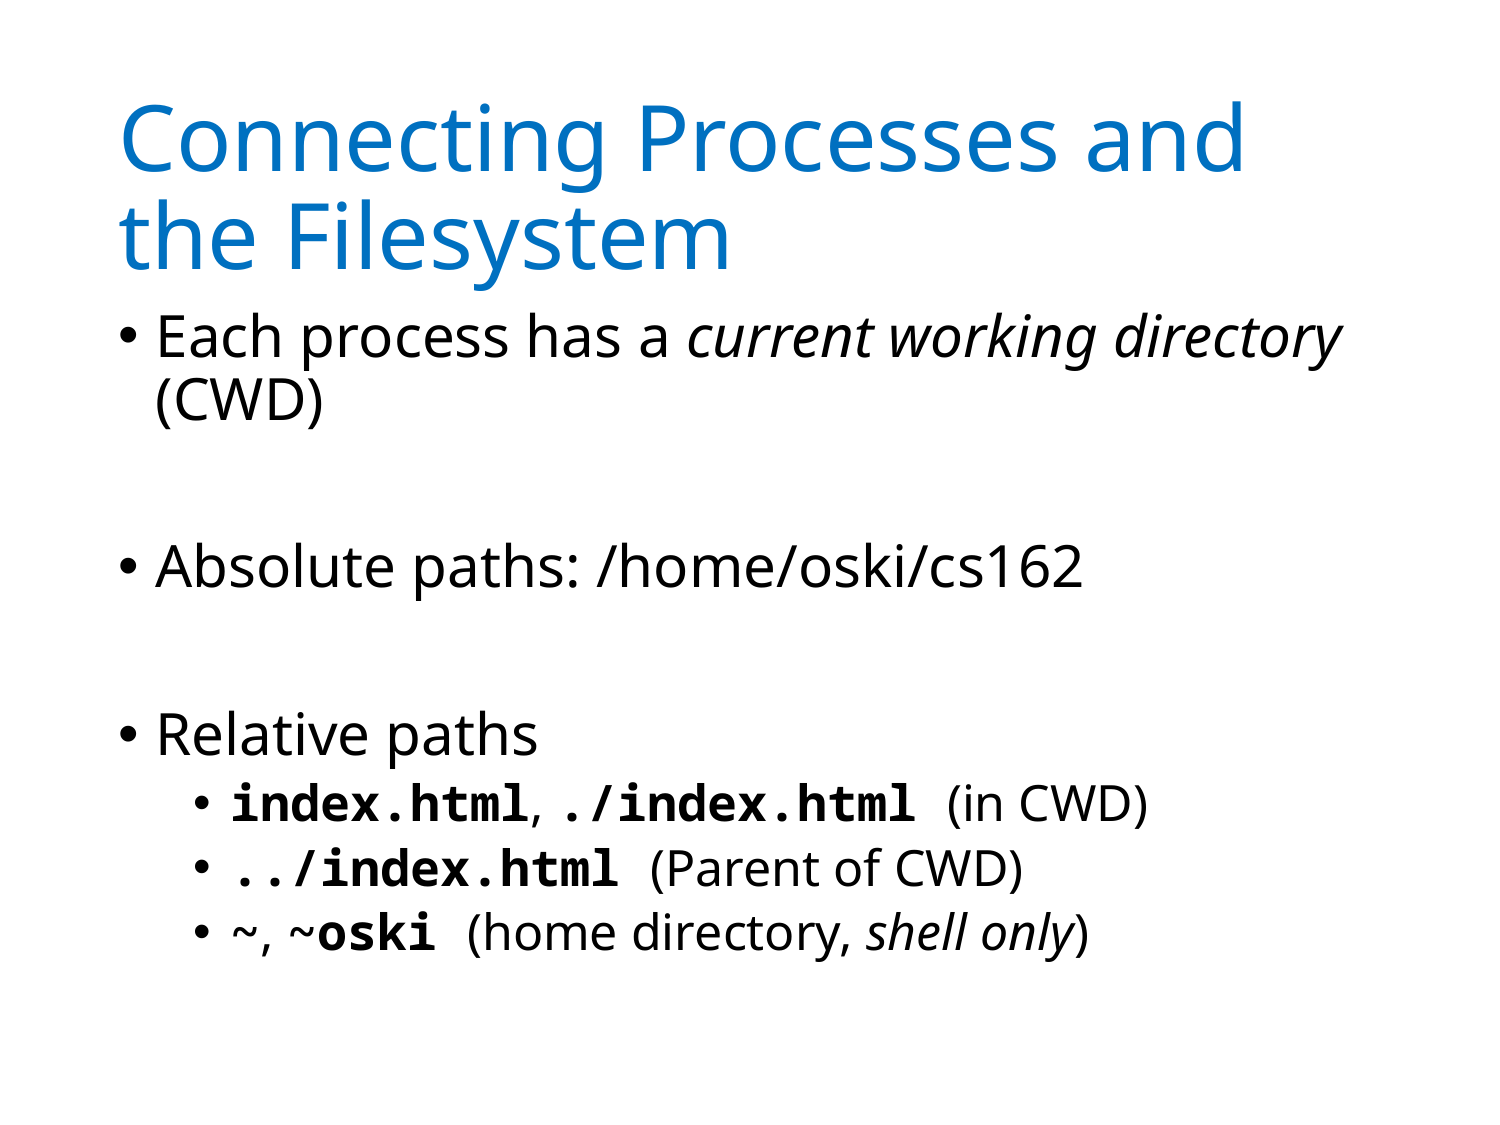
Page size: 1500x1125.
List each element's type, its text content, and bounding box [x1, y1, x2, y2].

title Connecting Processes and the Filesystem [103, 82, 1397, 299]
list Each process has a current working directory (CWD) Absolute paths: /home/oski/cs162 Relative paths index.html, ./index.html (in CWD) ../index.html (Parent of CWD) ~, ~oski (home directory, shell only) [103, 299, 1397, 1014]
